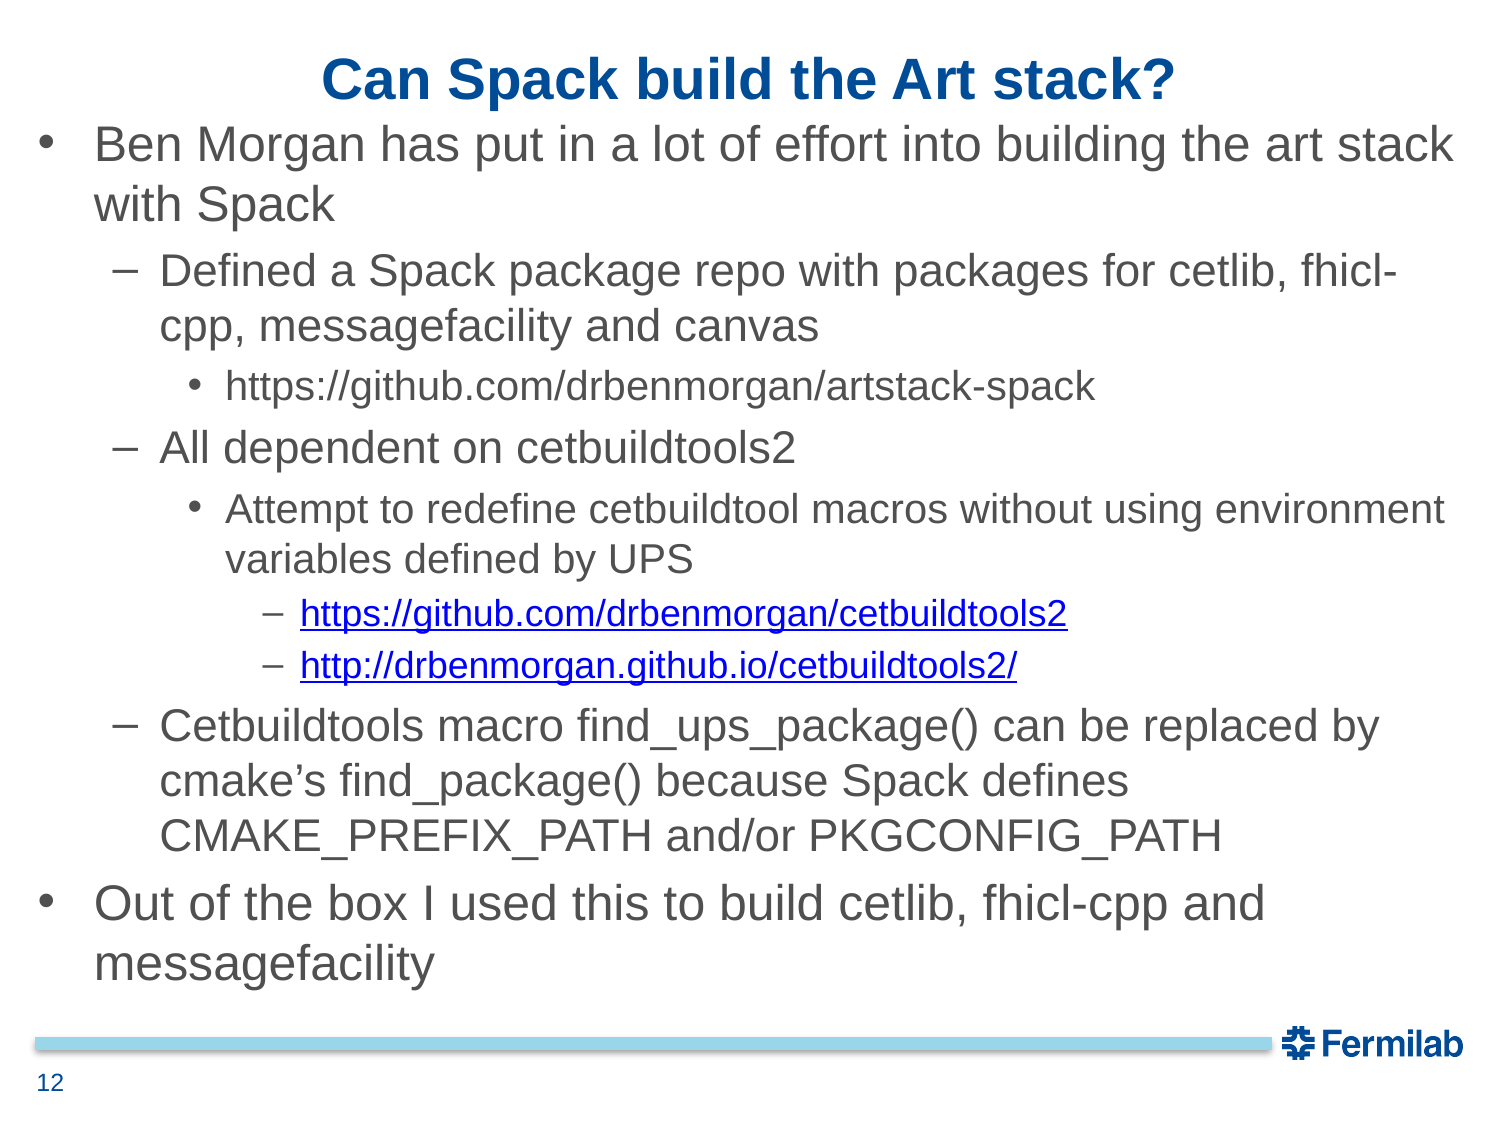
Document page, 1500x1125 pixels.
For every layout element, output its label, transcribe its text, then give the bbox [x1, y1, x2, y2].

title Can Spack build the Art stack? [37, 41, 1463, 112]
slide_number 12 [36, 1066, 105, 1106]
picture [1282, 1026, 1463, 1060]
list Ben Morgan has put in a lot of effort into building the art stack with Spack Defined a Spack package repo with packages for cetlib, fhicl-cpp, messagefacility and canvas https://github.com/drbenmorgan/artstack-spack All dependent on cetbuildtools2 Attempt to redefine cetbuildtool macros without using environment variables defined by UPS https://github.com/drbenmorgan/cetbuildtools2 http://drbenmorgan.github.io/cetbuildtools2/ Cetbuildtools macro find_ups_package() can be replaced by cmake’s find_package() because Spack defines CMAKE_PREFIX_PATH and/or PKGCONFIG_PATH Out of the box I used this to build cetlib, fhicl-cpp and messagefacility [37, 112, 1461, 1026]
